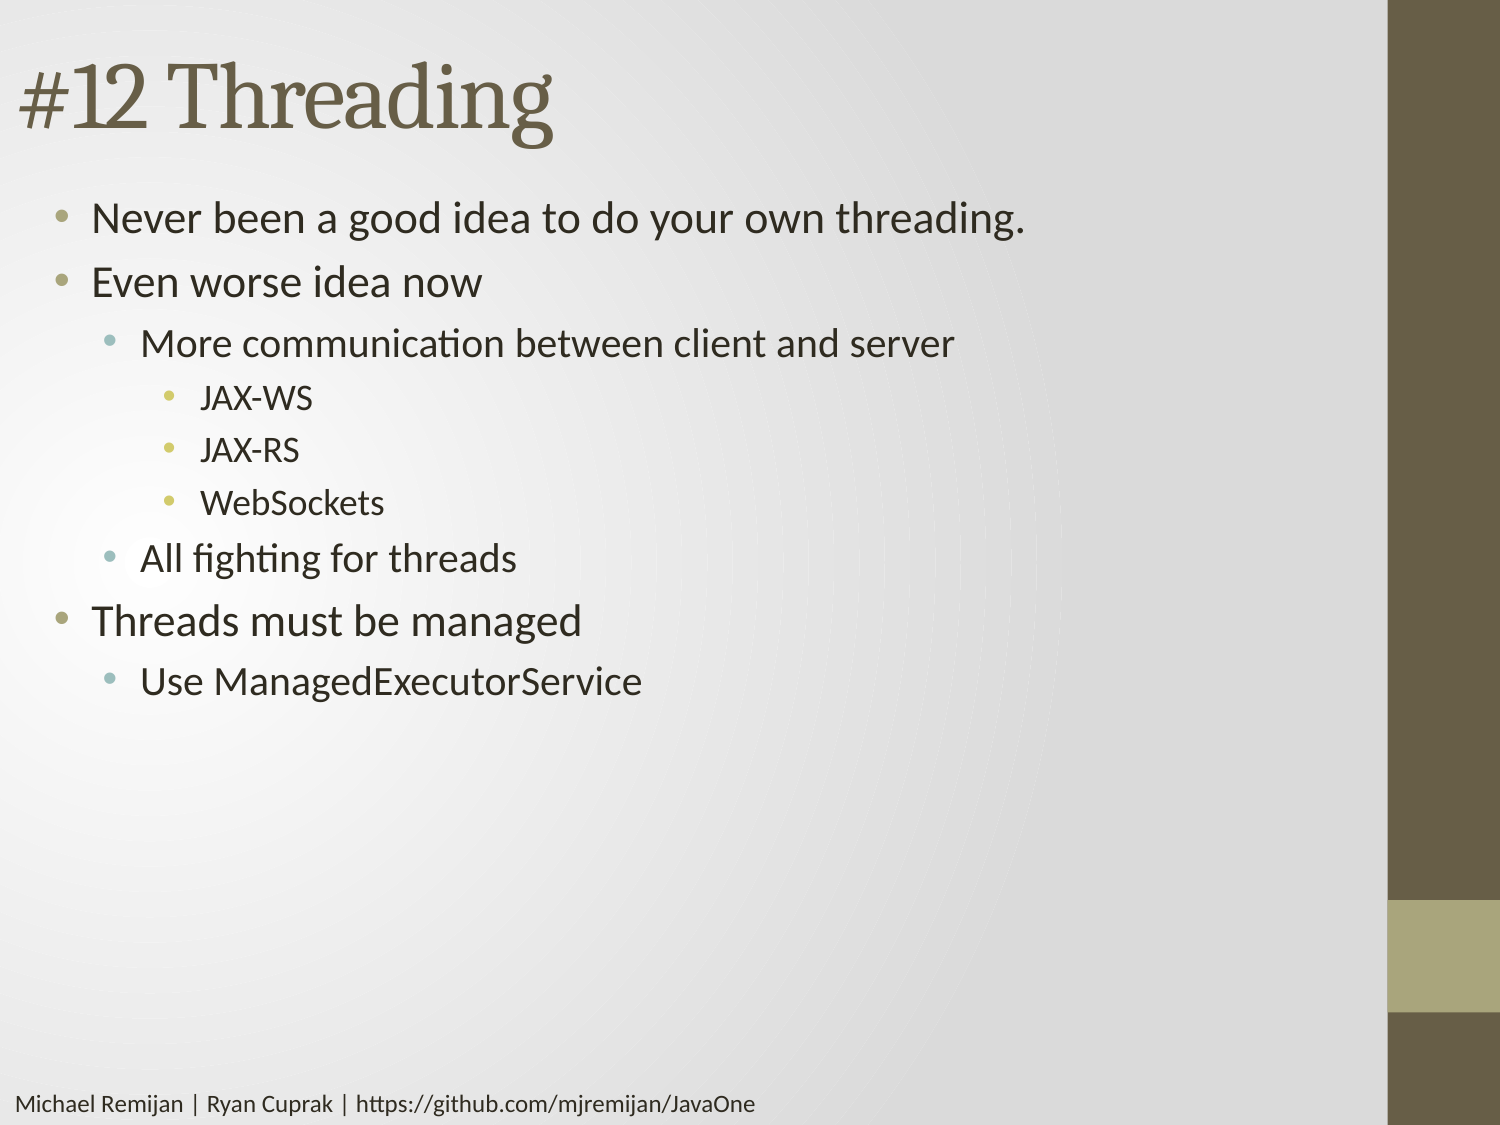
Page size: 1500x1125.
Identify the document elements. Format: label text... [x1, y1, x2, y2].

title #12 Threading [0, 0, 1387, 181]
list Never been a good idea to do your own threading. Even worse idea now More communication between client and server JAX-WS JAX-RS WebSockets All fighting for threads Threads must be managed Use ManagedExecutorService [20, 181, 1109, 1055]
text_box Michael Remijan | Ryan Cuprak | https://github.com/mjremijan/JavaOne [0, 1079, 1387, 1125]
